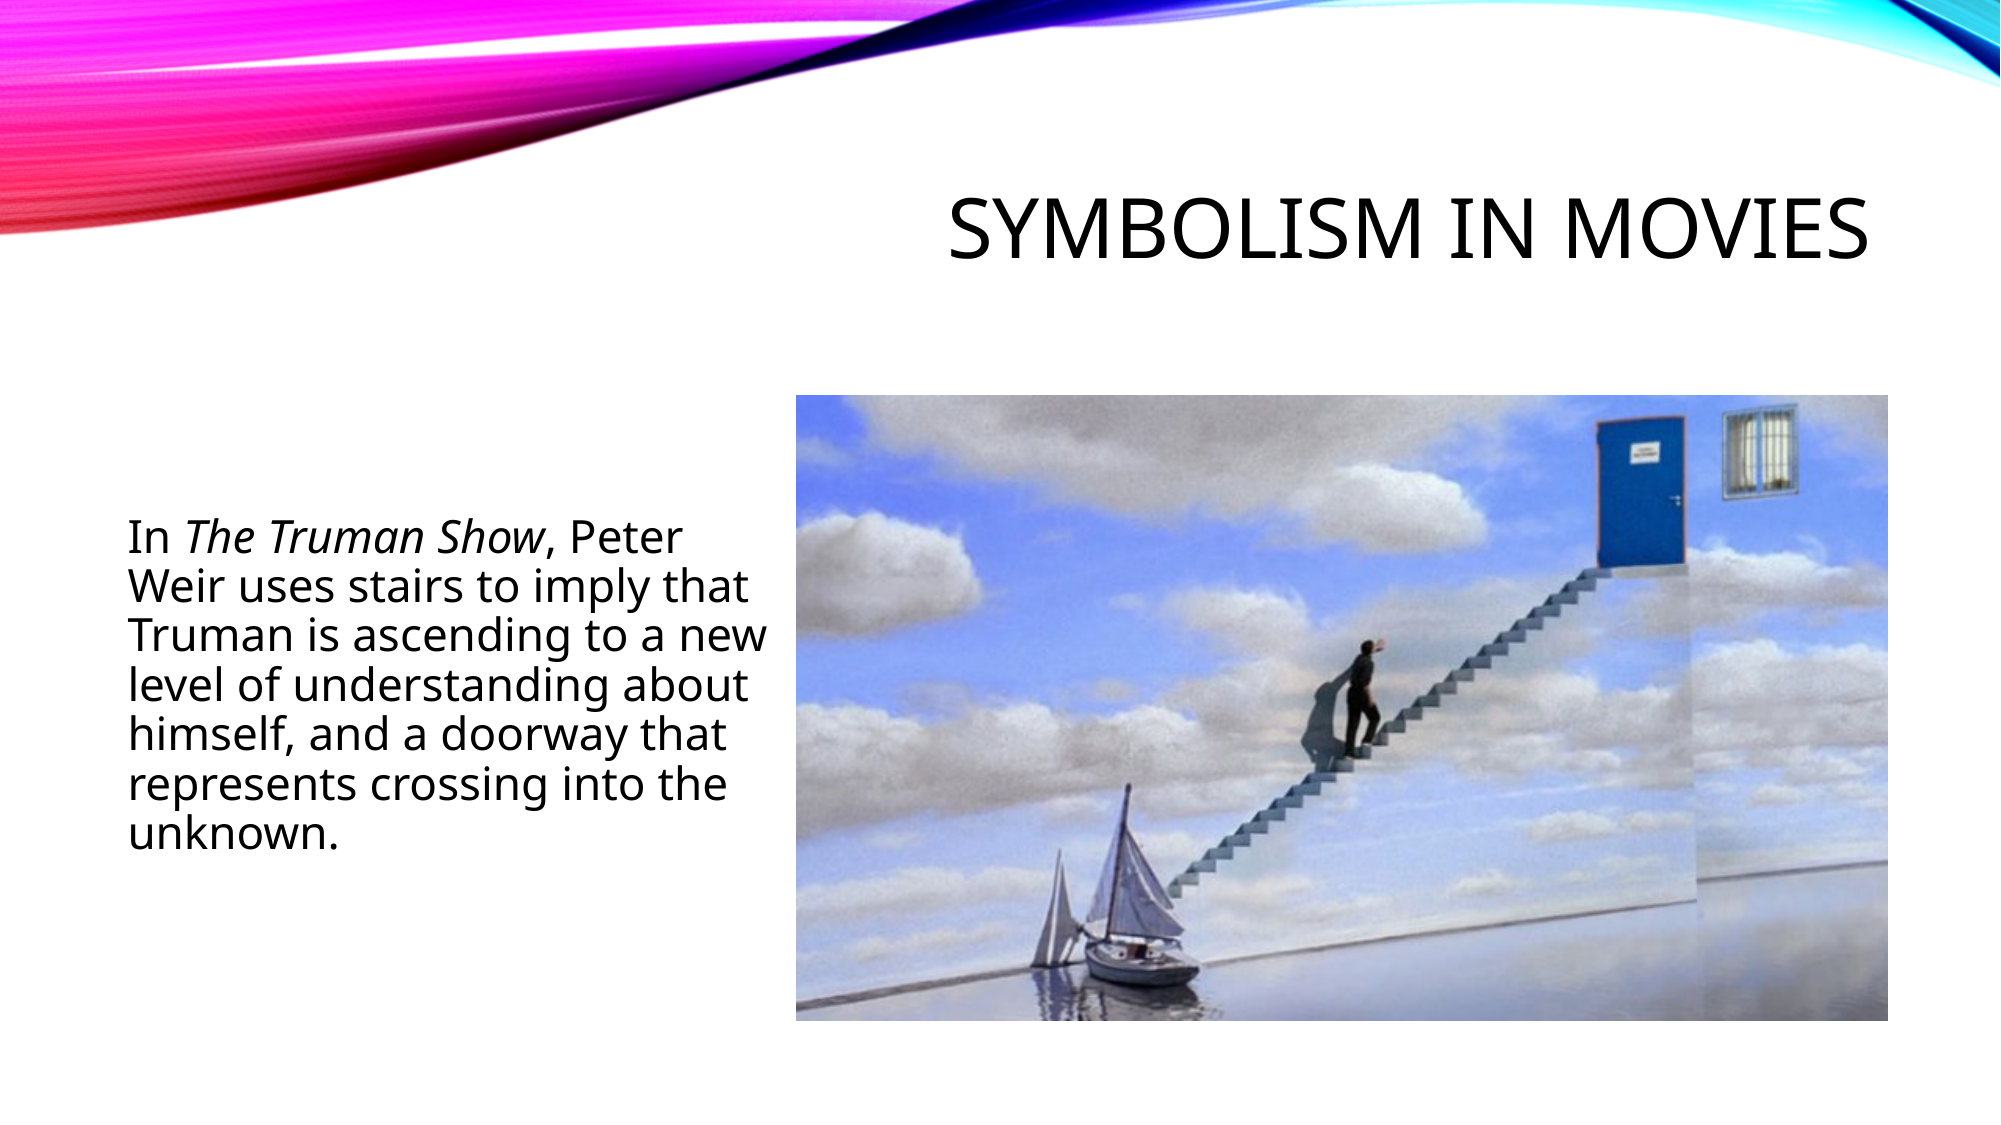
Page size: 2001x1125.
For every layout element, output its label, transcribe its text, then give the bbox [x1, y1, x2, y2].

picture [0, 0, 2000, 237]
list In The Truman Show, Peter Weir uses stairs to imply that Truman is ascending to a new level of understanding about himself, and a doorway that represents crossing into the unknown. [112, 360, 786, 1021]
title Symbolism in movies [474, 125, 1888, 338]
picture [1890, 0, 2000, 75]
picture [796, 394, 1888, 1021]
picture [1910, 0, 2000, 45]
